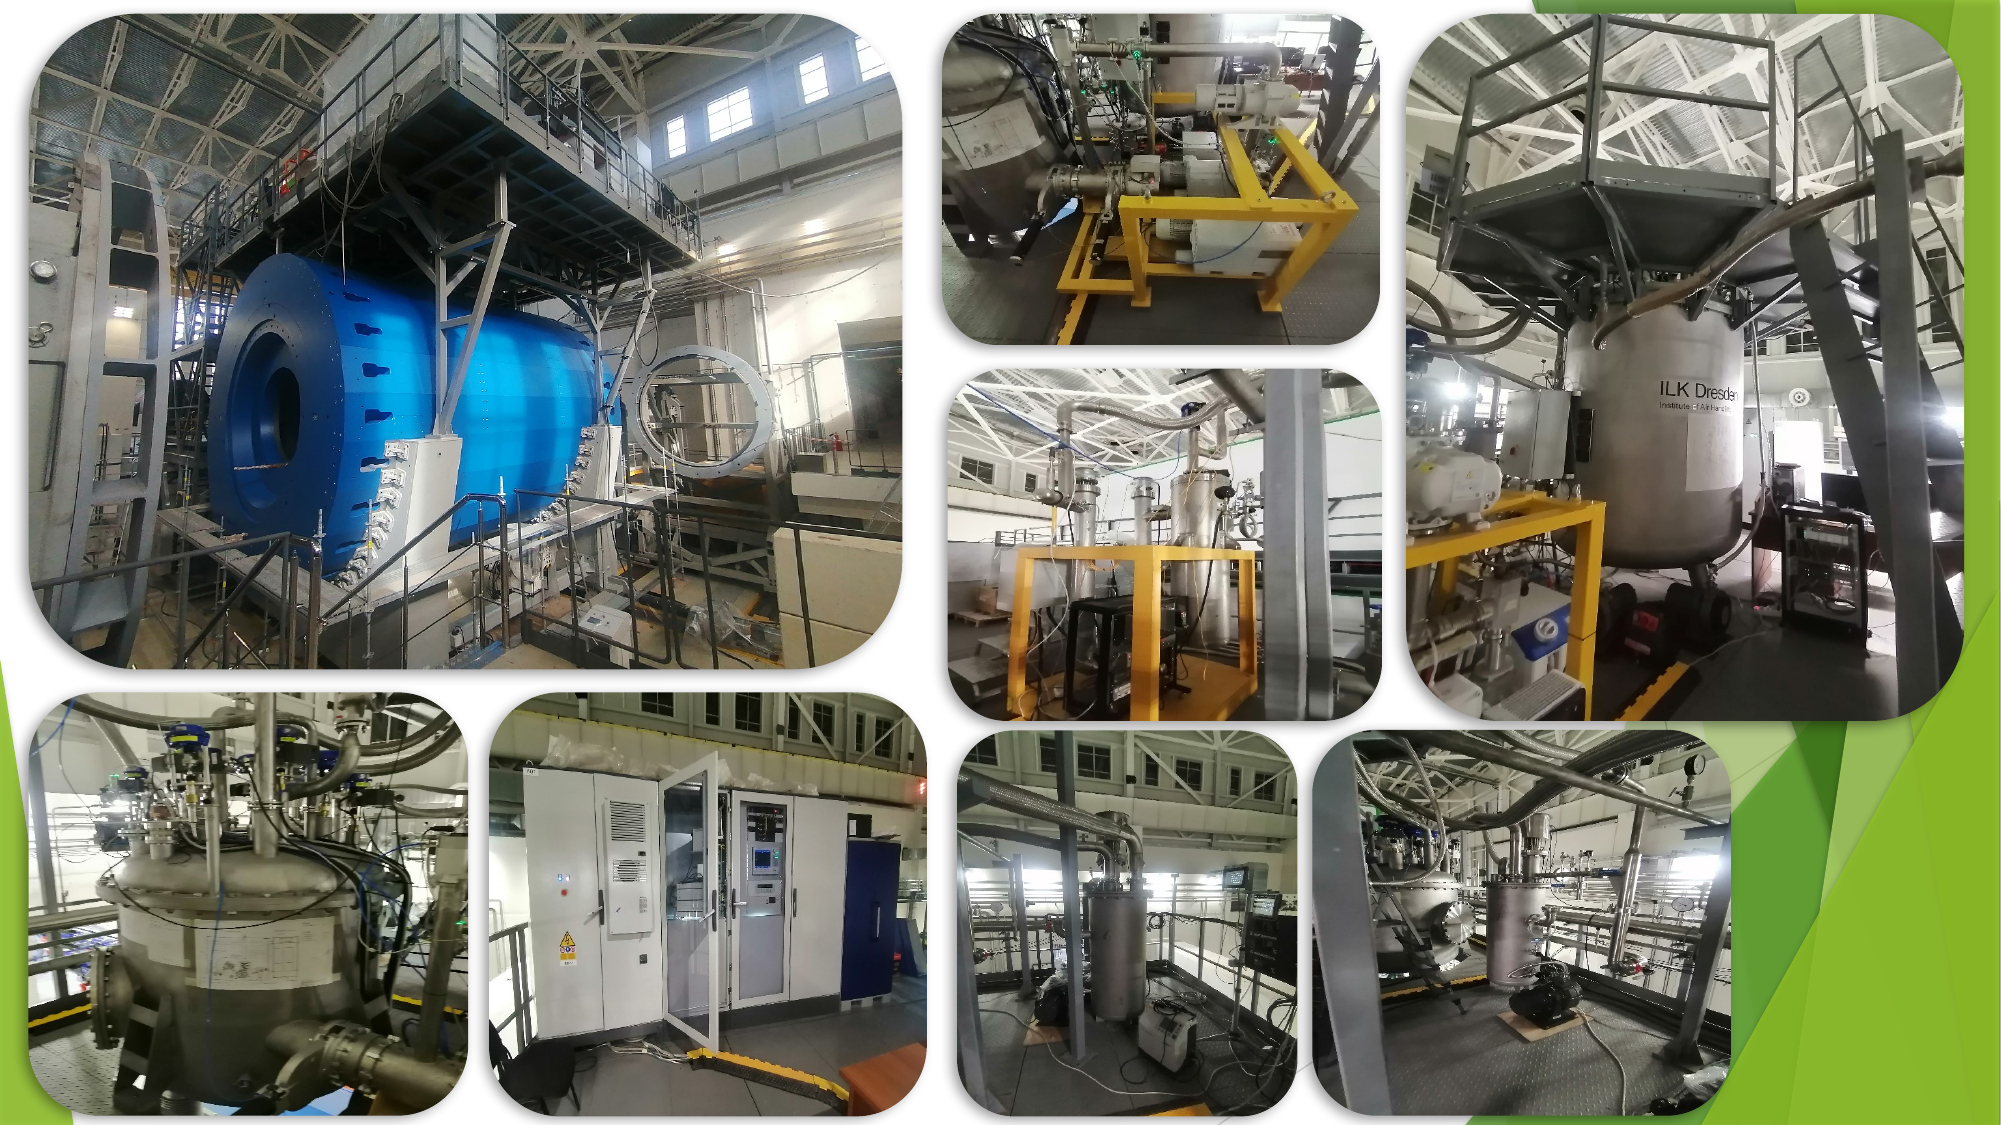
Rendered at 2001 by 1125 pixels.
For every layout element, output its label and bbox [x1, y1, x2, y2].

picture [488, 691, 928, 1117]
picture [956, 729, 1298, 1117]
picture [947, 368, 1383, 722]
picture [1405, 13, 1965, 722]
picture [27, 13, 903, 670]
picture [941, 13, 1381, 346]
picture [1311, 729, 1732, 1117]
picture [27, 691, 469, 1117]
